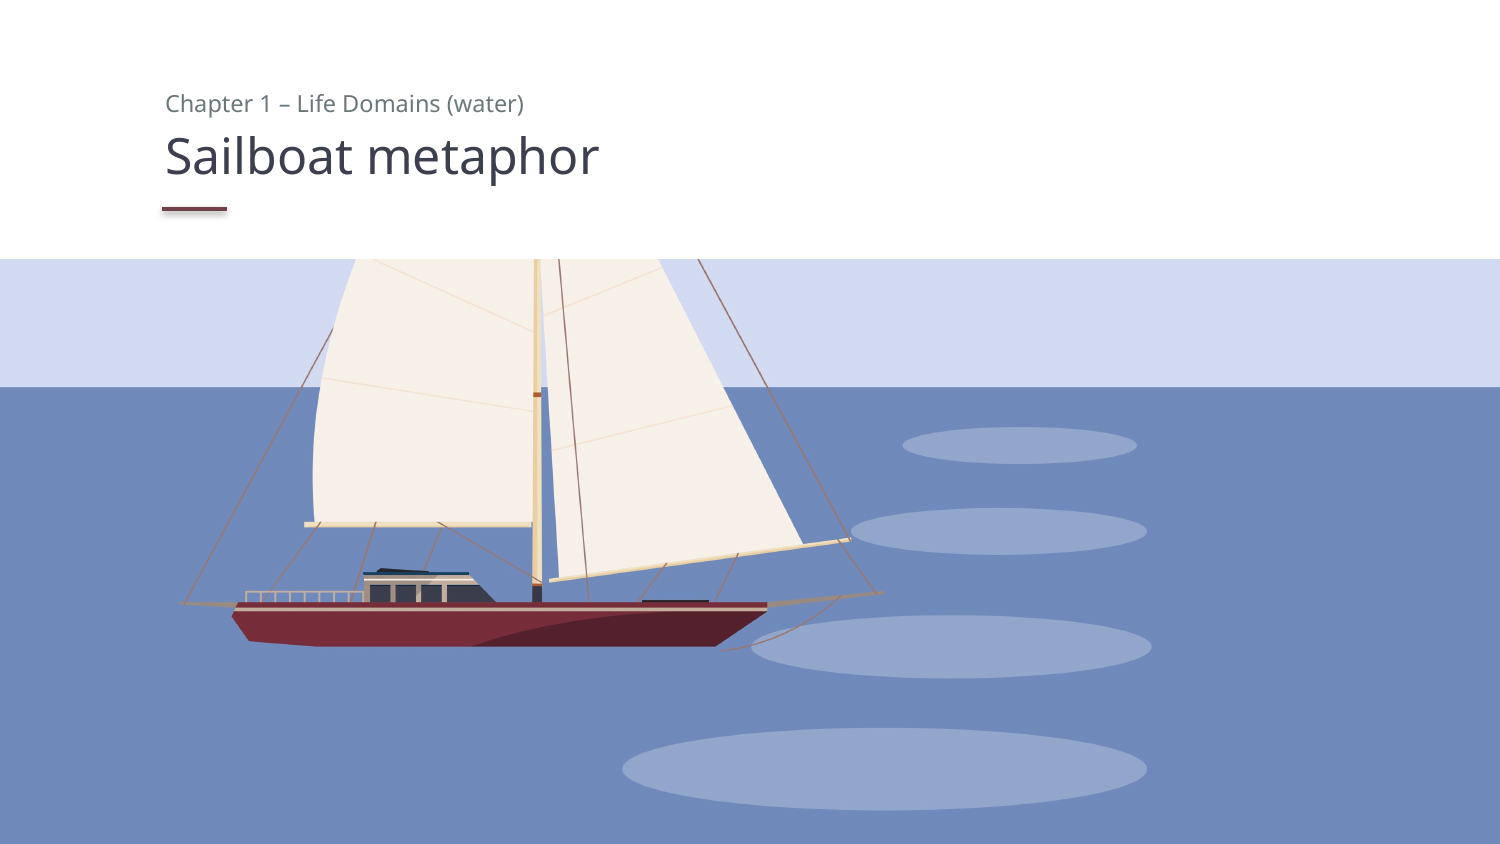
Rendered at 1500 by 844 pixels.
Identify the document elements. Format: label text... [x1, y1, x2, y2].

picture [0, 259, 1500, 844]
title Sailboat metaphor [150, 84, 1400, 225]
